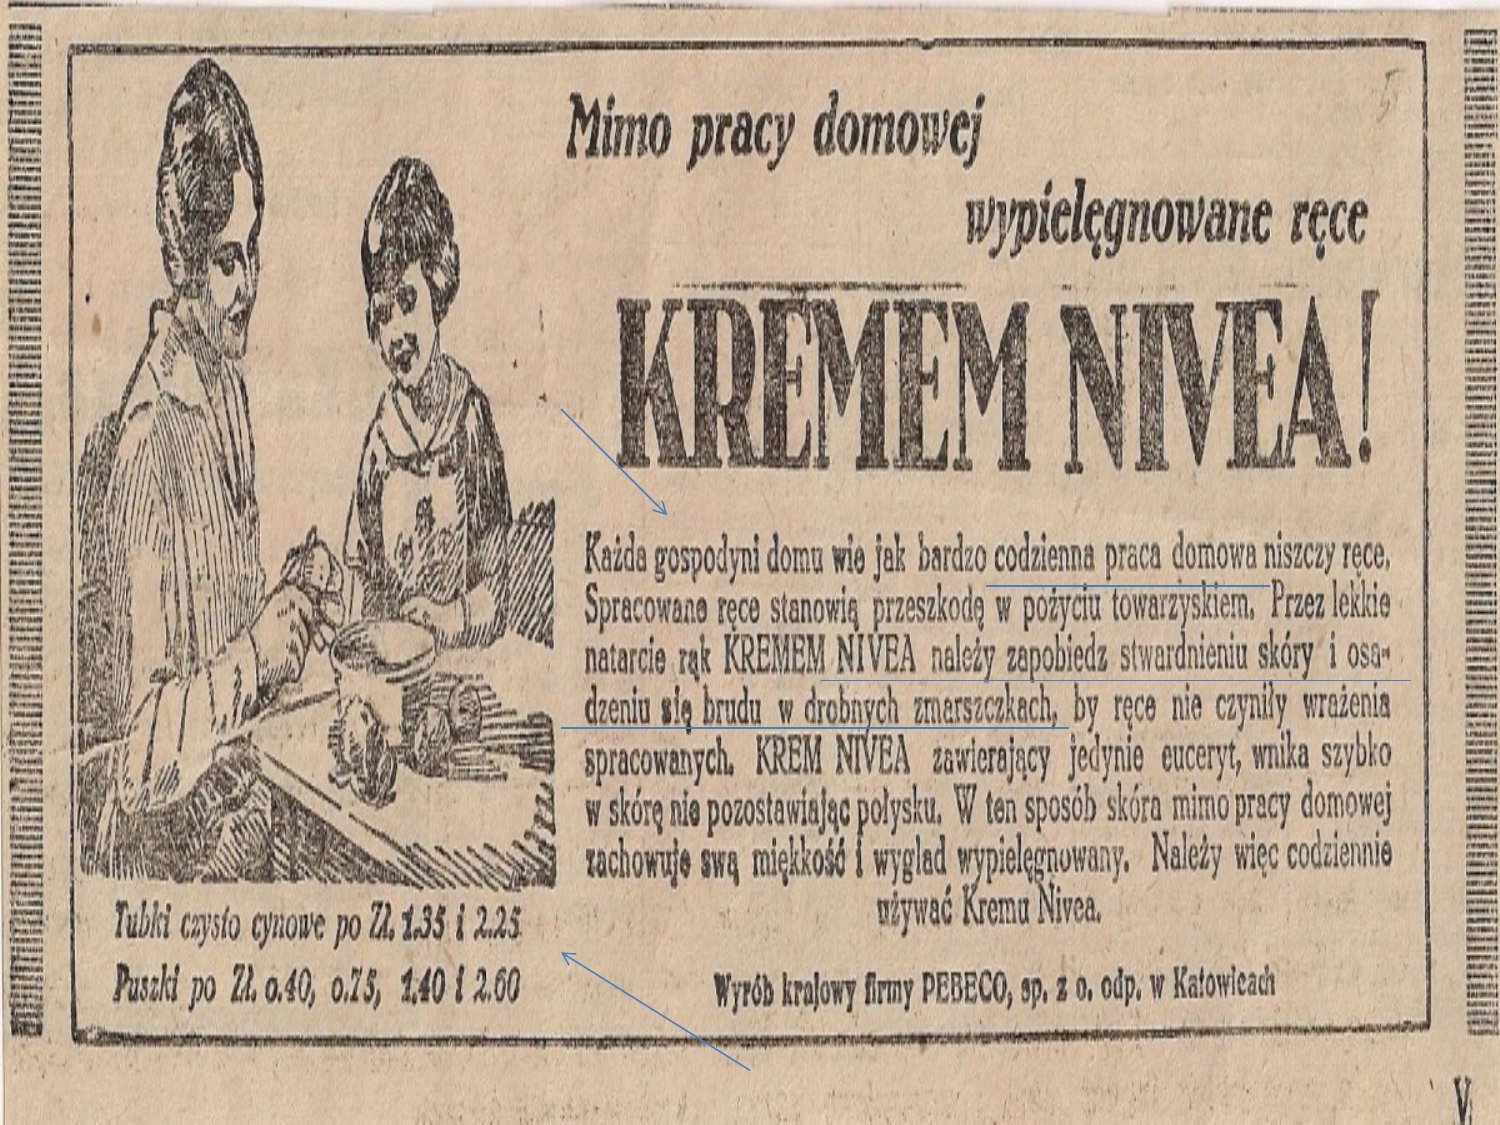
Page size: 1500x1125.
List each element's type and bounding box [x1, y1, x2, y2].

text_box [560, 951, 751, 1071]
picture [0, 0, 1500, 1125]
text_box [560, 408, 668, 516]
